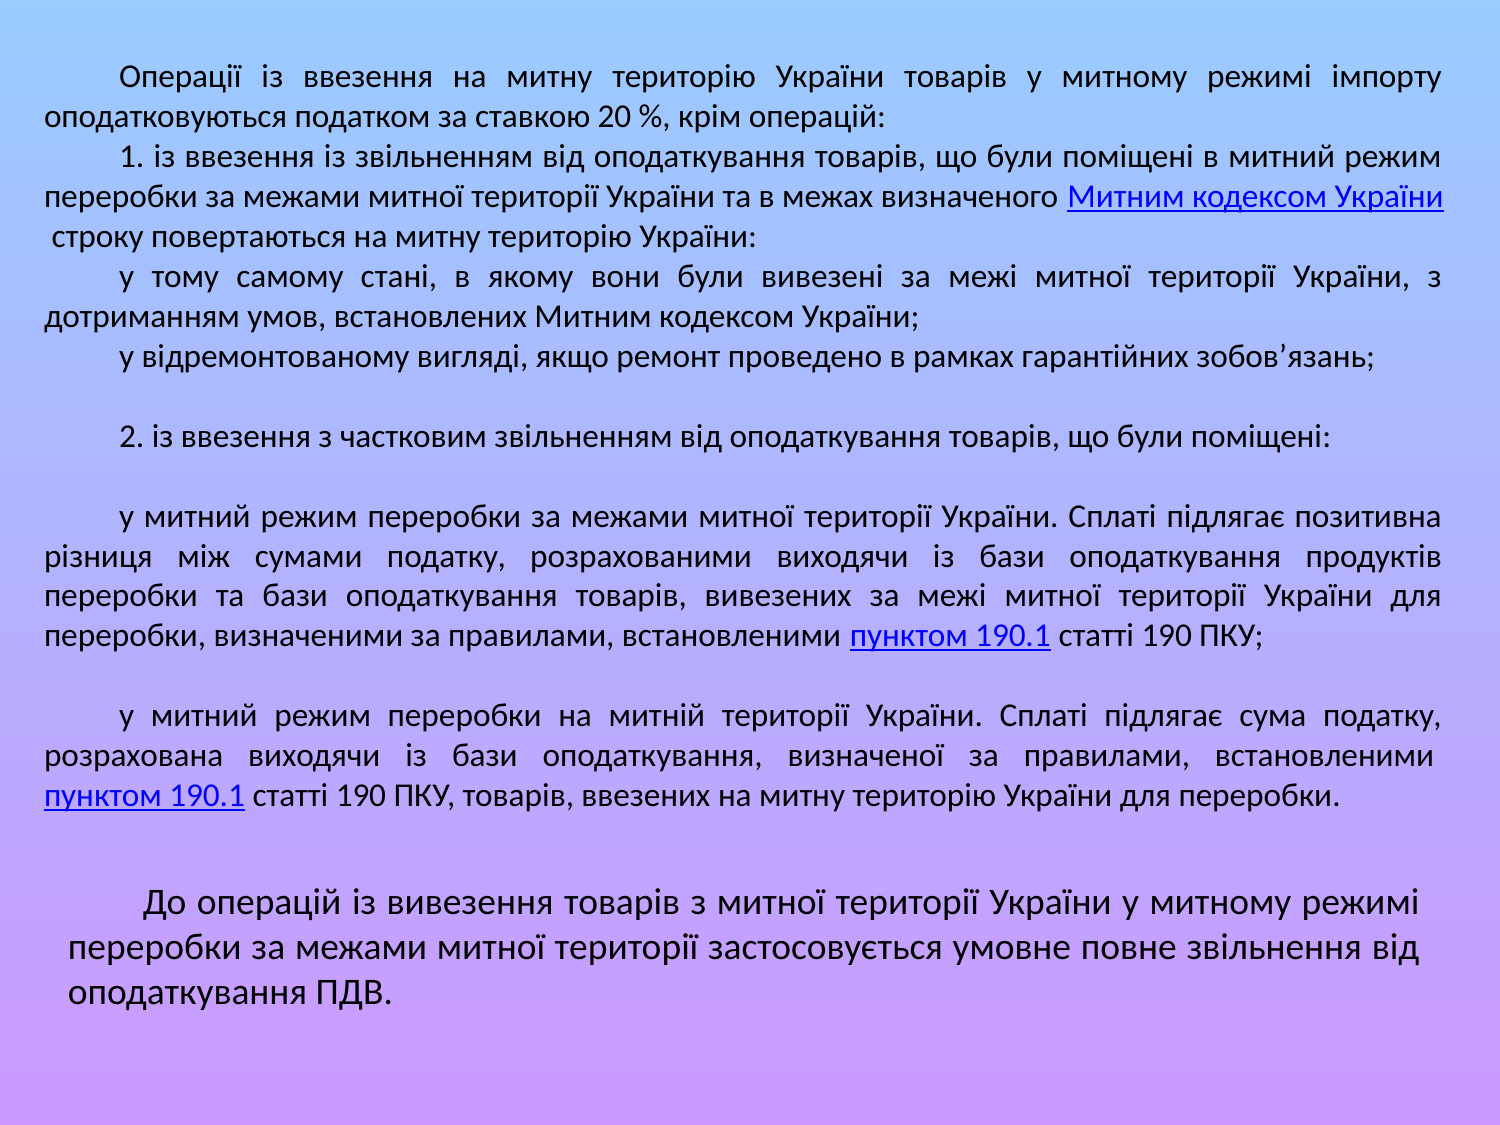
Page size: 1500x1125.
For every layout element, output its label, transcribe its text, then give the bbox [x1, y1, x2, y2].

text_box До операцій із вивезення товарів з митної території України у митному режимі переробки за межами митної території застосовується умовне повне звільнення від оподаткування ПДВ. [53, 869, 1436, 1020]
text_box Операції із ввезення на митну територію України товарів у митному режимі імпорту оподатковуються податком за ставкою 20 %, крім операцій: 1. із ввезення із звільненням від оподаткування товарів, що були поміщені в митний режим переробки за межами митної території України та в межах визначеного Митним кодексом України строку повертаються на митну територію України: у тому самому стані, в якому вони були вивезені за межі митної території України, з дотриманням умов, встановлених Митним кодексом України; у відремонтованому вигляді, якщо ремонт проведено в рамках гарантійних зобов’язань; 2. із ввезення з частковим звільненням від оподаткування товарів, що були поміщені: у митний режим переробки за межами митної території України. Сплаті підлягає позитивна різниця між сумами податку, розрахованими виходячи із бази оподаткування продуктів переробки та бази оподаткування товарів, вивезених за межі митної території України для переробки, визначеними за правилами, встановленими пунктом 190.1 статті 190 ПКУ; у митний режим переробки на митній території України. Сплаті підлягає сума податку, розрахована виходячи із бази оподаткування, визначеної за правилами, встановленими пунктом 190.1 статті 190 ПКУ, товарів, ввезених на митну територію України для переробки. [29, 47, 1459, 821]
